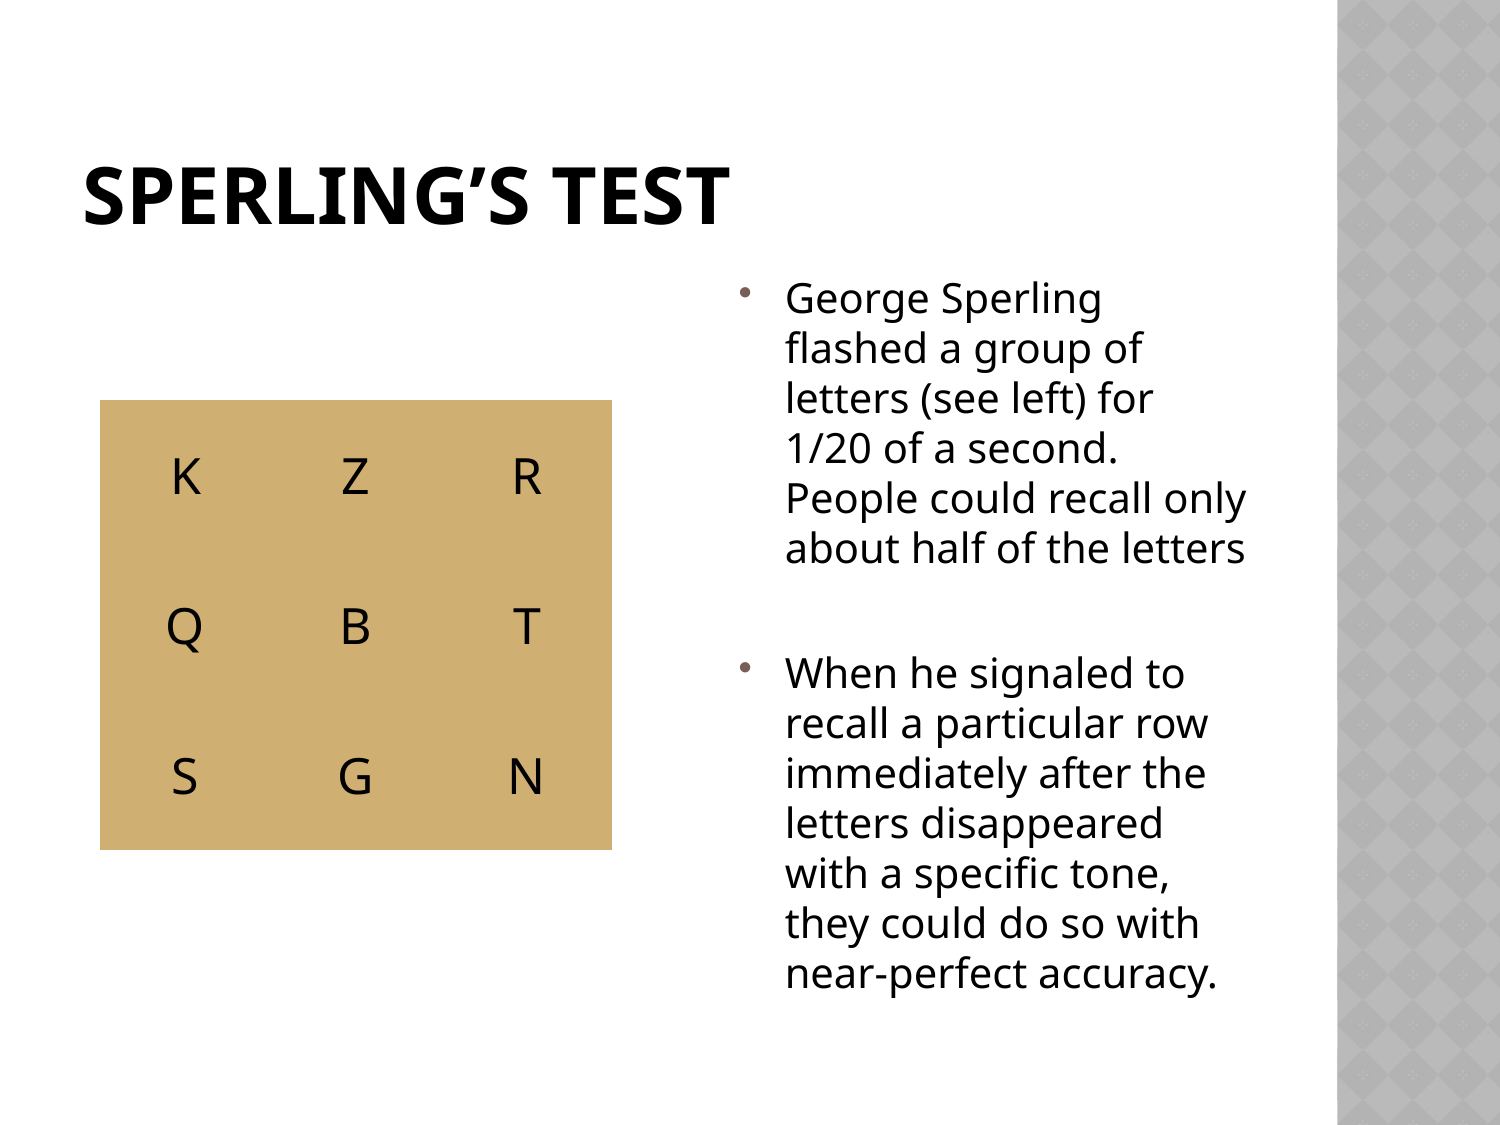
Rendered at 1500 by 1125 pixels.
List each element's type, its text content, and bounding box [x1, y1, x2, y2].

table_cell B [271, 550, 442, 700]
table_header Z [271, 400, 442, 550]
table_cell N [442, 700, 612, 850]
table_cell Q [100, 550, 271, 700]
table_cell S [100, 700, 271, 850]
title Sperling’s Test [75, 52, 1263, 241]
table_cell G [271, 700, 442, 850]
table_header R [442, 400, 612, 550]
table_header K [100, 400, 271, 550]
list George Sperling flashed a group of letters (see left) for 1/20 of a second. People could recall only about half of the letters When he signaled to recall a particular row immediately after the letters disappeared with a specific tone, they could do so with near-perfect accuracy. [724, 263, 1263, 1063]
table_cell T [442, 550, 612, 700]
